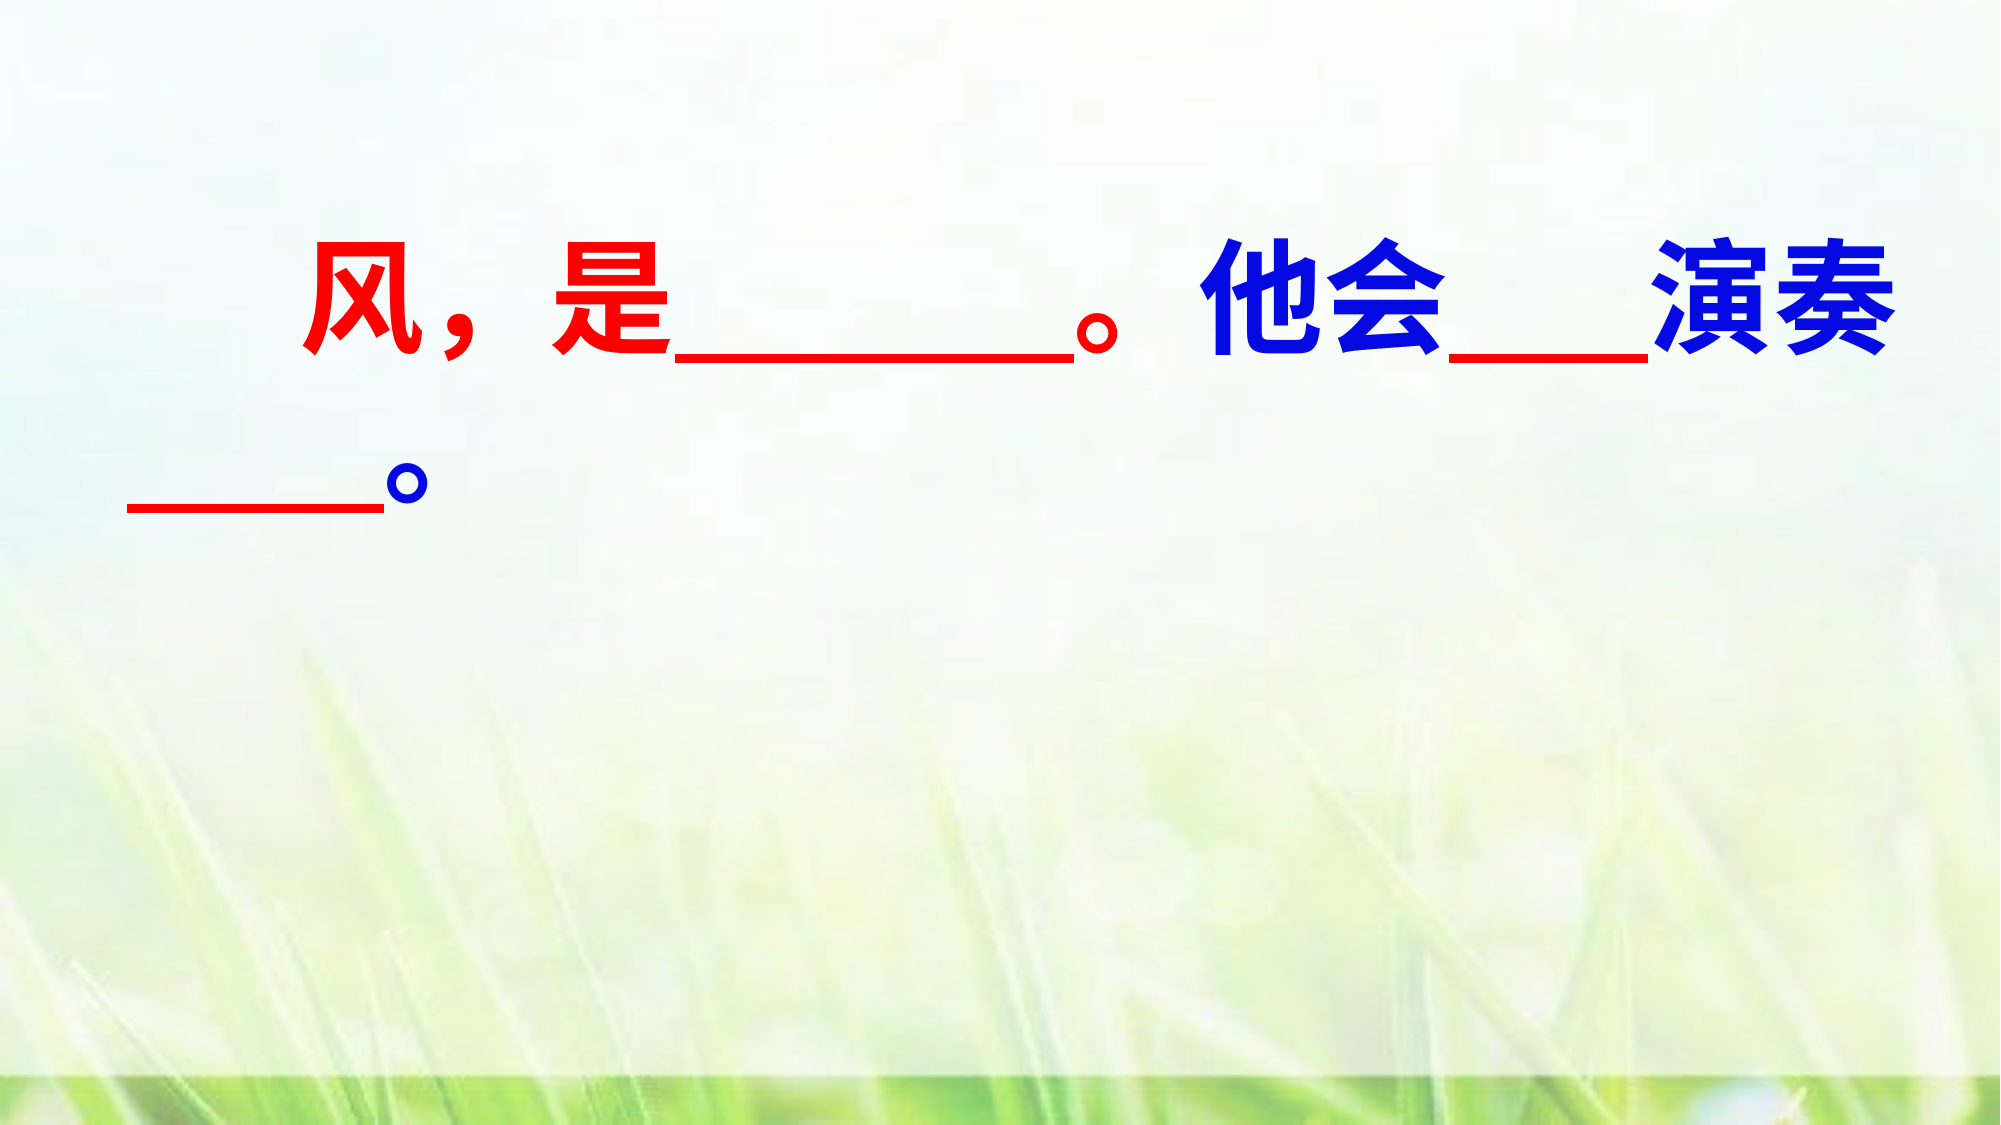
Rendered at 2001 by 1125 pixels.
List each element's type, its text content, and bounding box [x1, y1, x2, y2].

text_box 风，是 。他会 演奏 。 [112, 212, 1940, 528]
